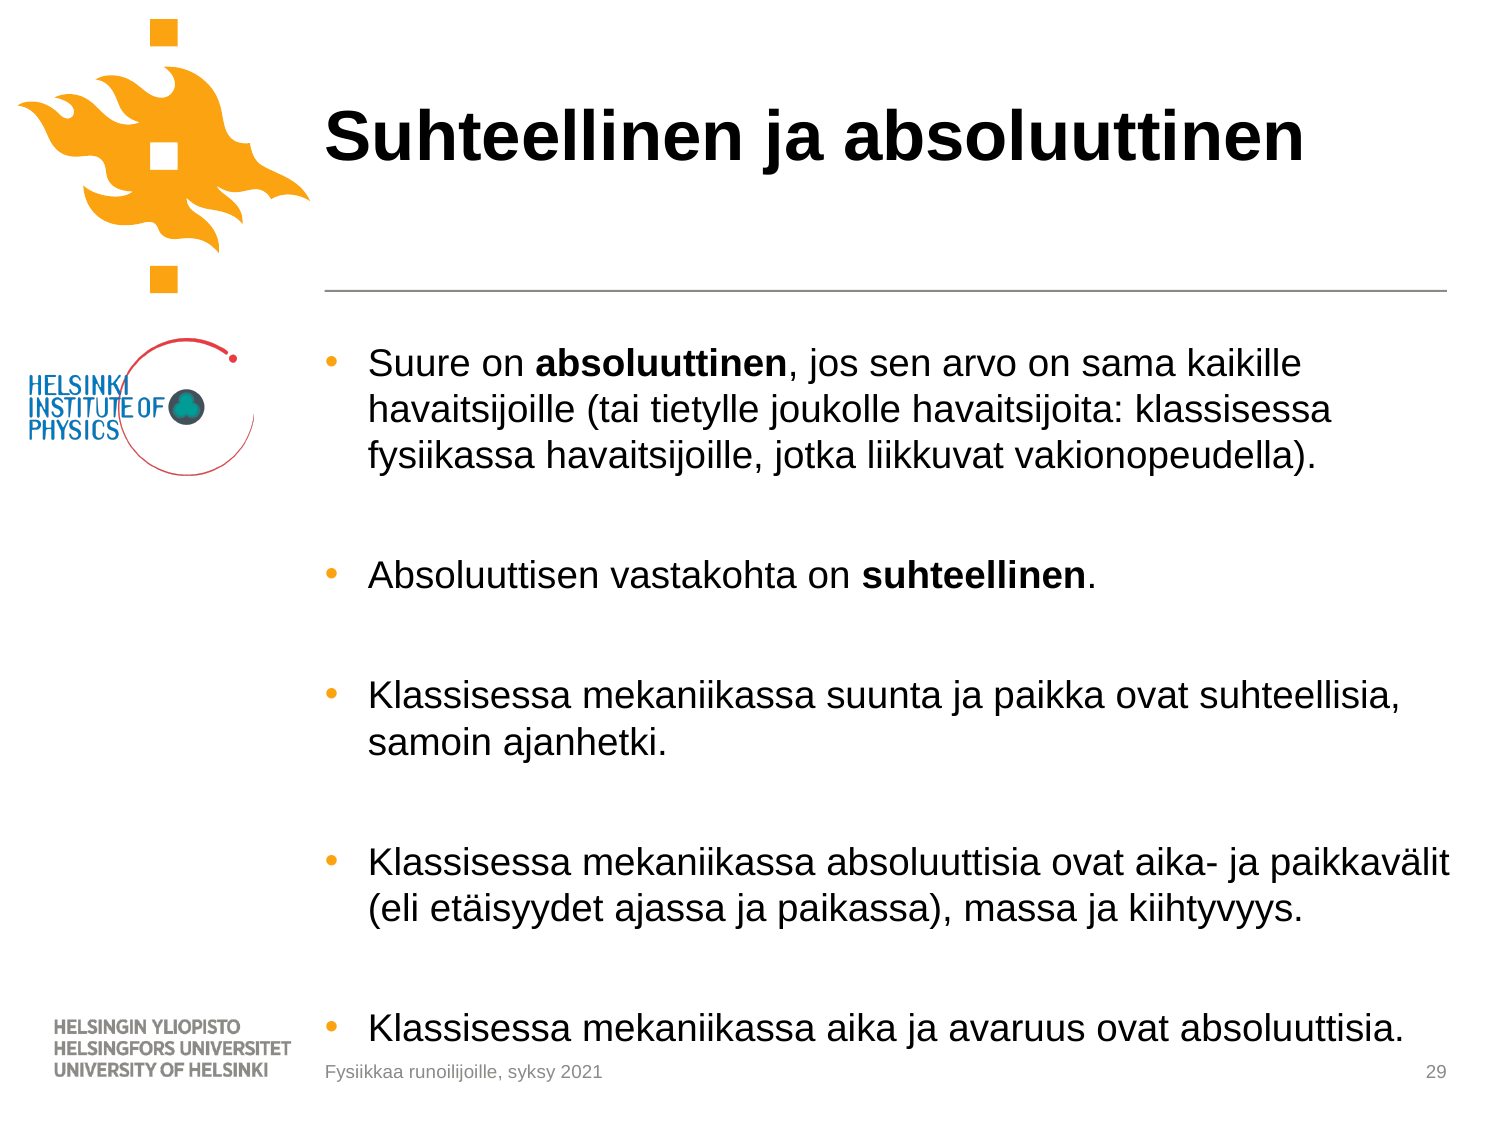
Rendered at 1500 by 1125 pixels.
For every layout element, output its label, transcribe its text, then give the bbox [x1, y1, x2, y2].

list Suure on absoluuttinen, jos sen arvo on sama kaikille havaitsijoille (tai tietylle joukolle havaitsijoita: klassisessa fysiikassa havaitsijoille, jotka liikkuvat vakionopeudella). Absoluuttisen vastakohta on suhteellinen. Klassisessa mekaniikassa suunta ja paikka ovat suhteellisia, samoin ajanhetki. Klassisessa mekaniikassa absoluuttisia ovat aika- ja paikkavälit (eli etäisyydet ajassa ja paikassa), massa ja kiihtyvyys. Klassisessa mekaniikassa aika ja avaruus ovat absoluuttisia. [324, 338, 1453, 1053]
title Suhteellinen ja absoluuttinen [324, 90, 1447, 279]
slide_number 29 [1376, 1011, 1447, 1083]
footer Fysiikkaa runoilijoille, syksy 2021 [324, 1011, 1069, 1083]
picture [53, 1017, 292, 1079]
